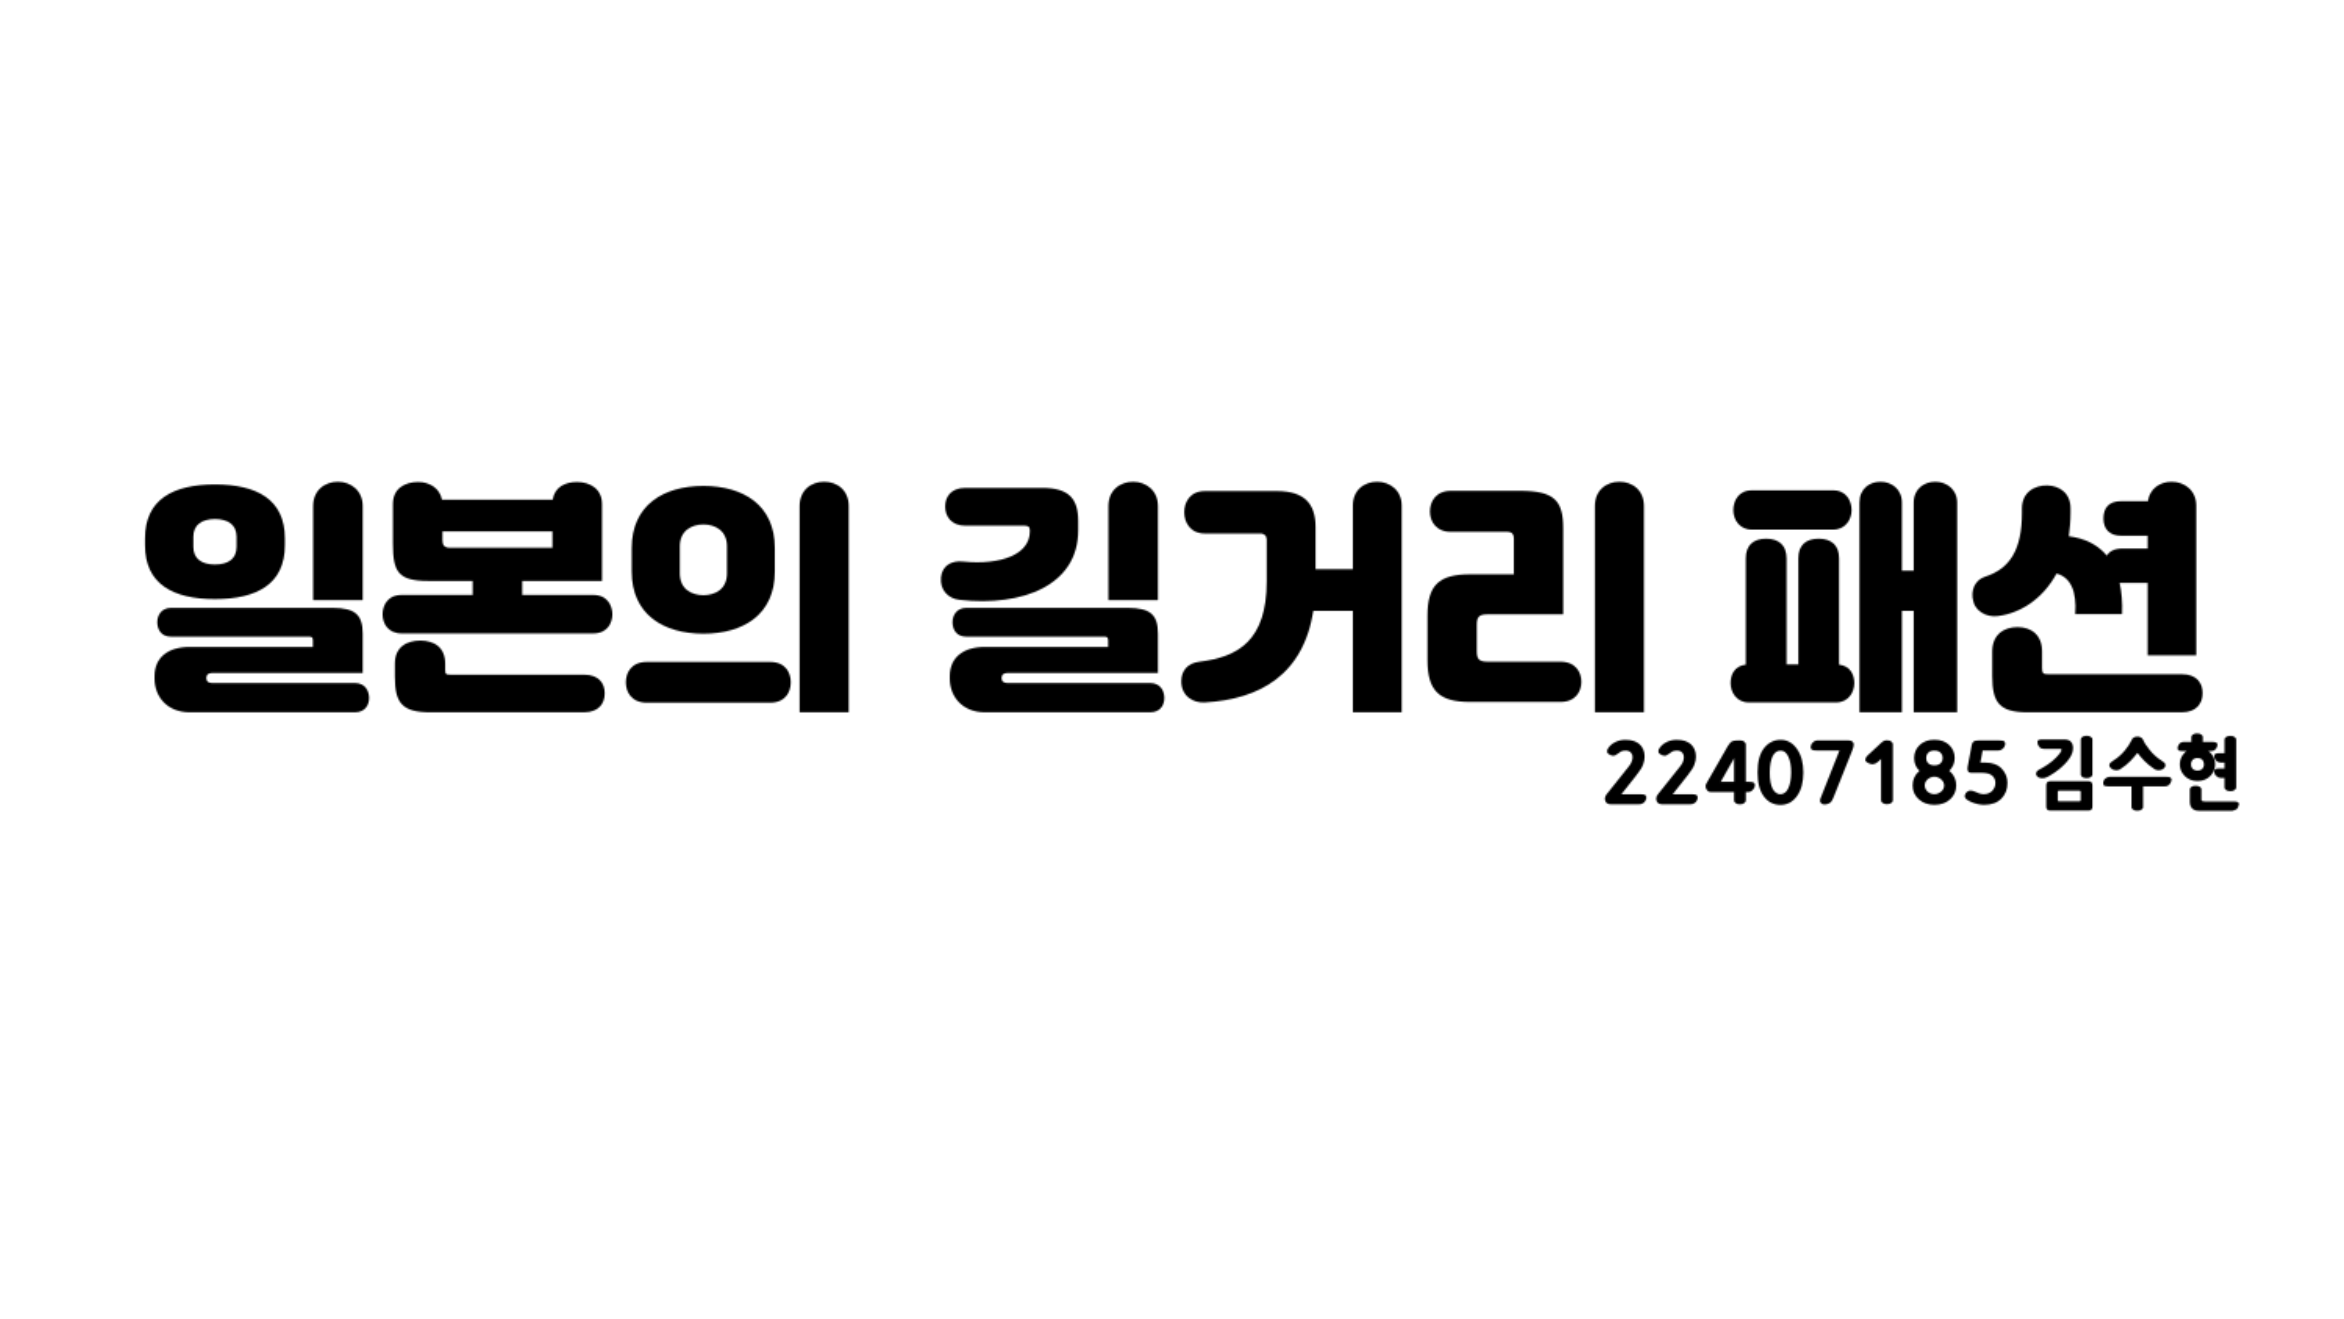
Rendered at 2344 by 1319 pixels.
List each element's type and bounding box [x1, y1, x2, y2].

picture [0, 308, 2344, 994]
